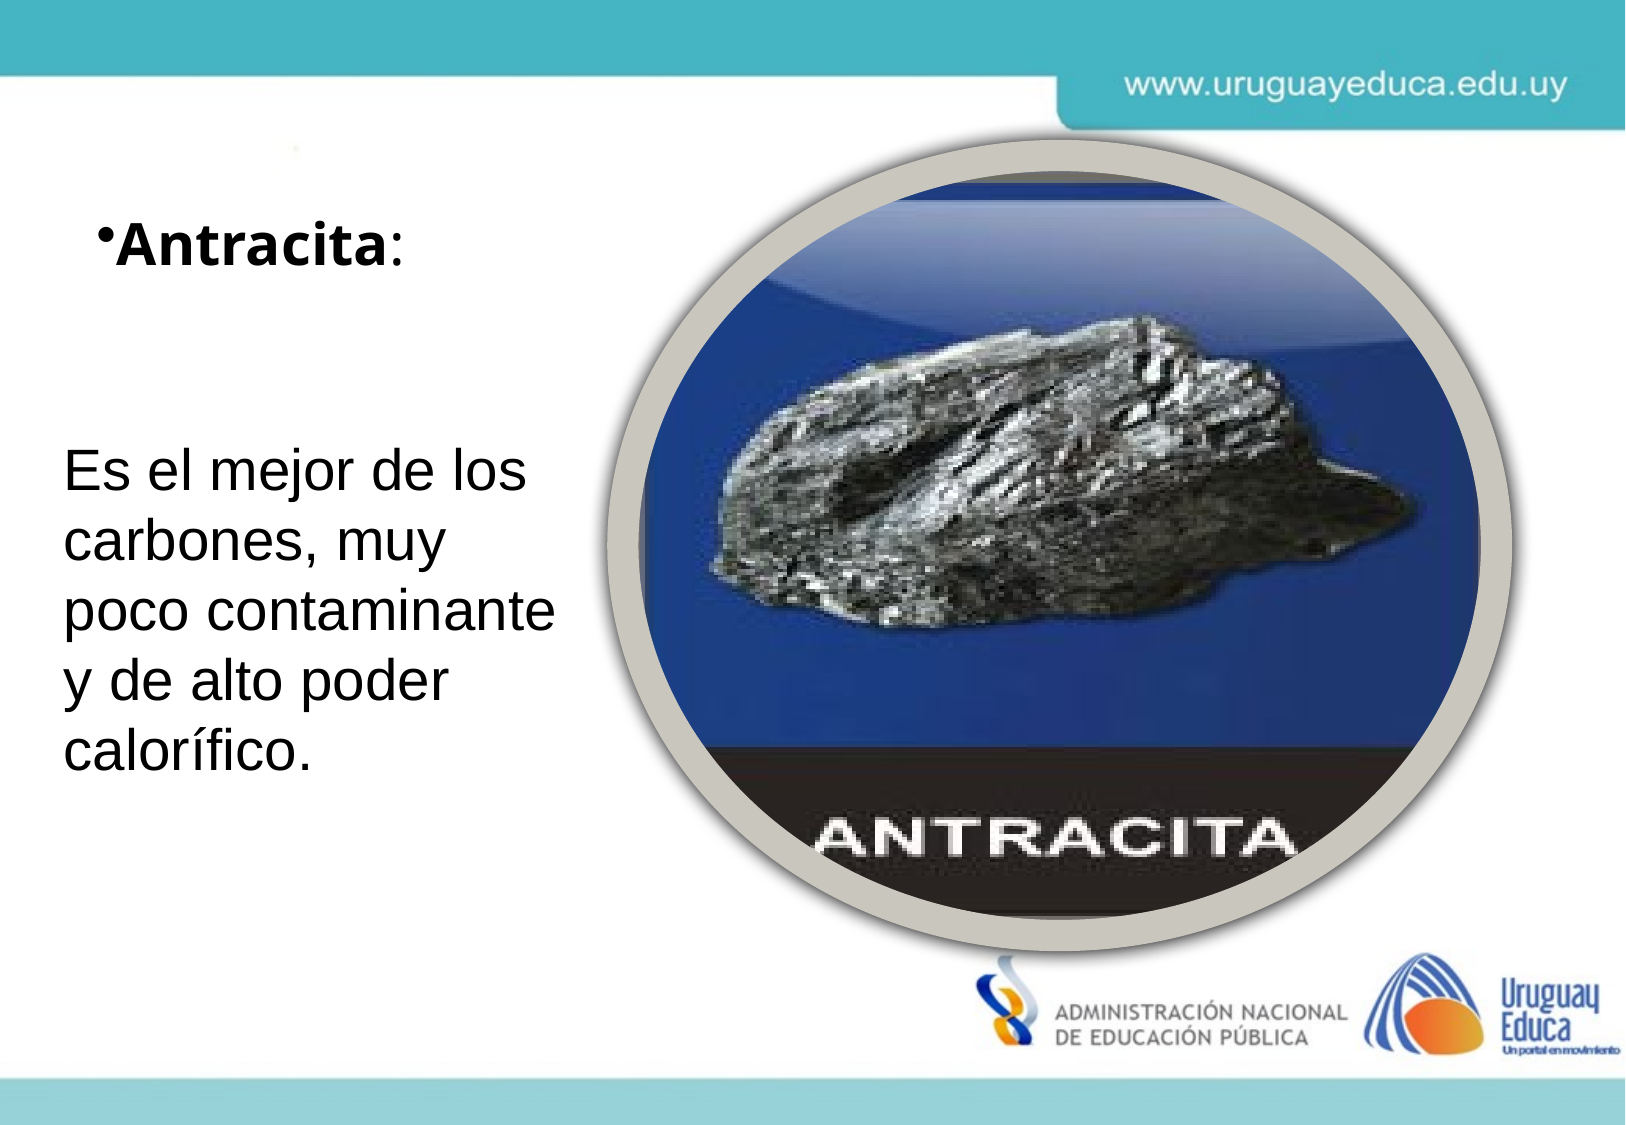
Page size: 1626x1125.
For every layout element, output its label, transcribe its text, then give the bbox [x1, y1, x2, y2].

picture [0, 0, 1626, 1125]
text_box Antracita: [81, 199, 436, 285]
text_box Es el mejor de los carbones, muy poco contaminante y de alto poder calorífico. [48, 354, 597, 860]
